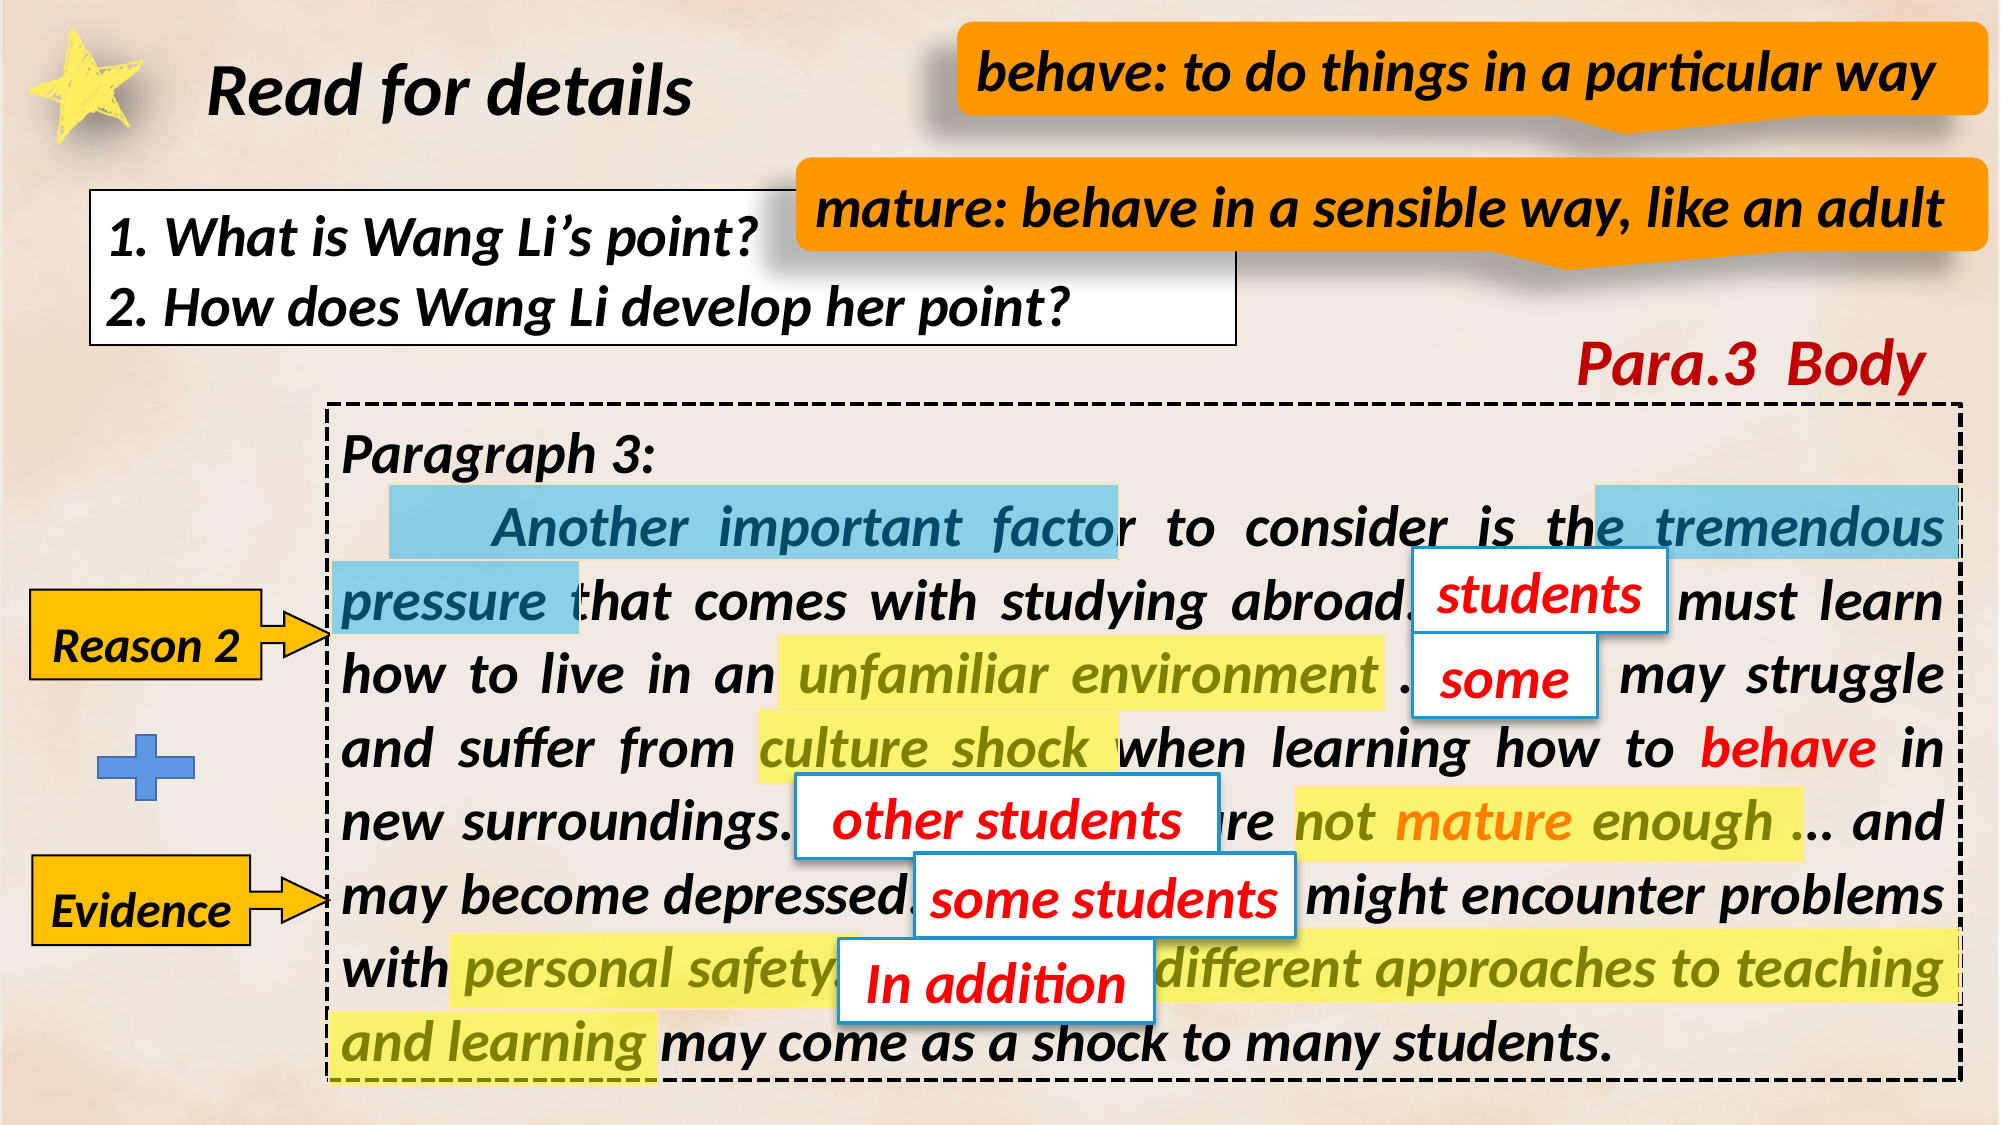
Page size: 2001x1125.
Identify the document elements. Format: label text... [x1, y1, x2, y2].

text_box [1593, 483, 1961, 561]
text_box [757, 708, 1120, 785]
text_box Para.3 Body [1567, 314, 1961, 404]
text_box [387, 483, 1120, 561]
text_box [777, 634, 1386, 712]
text_box behave: to do things in a particular way [957, 21, 1989, 135]
text_box other students [795, 773, 1220, 859]
text_box [330, 559, 581, 636]
text_box In addition [838, 938, 1155, 1024]
picture [0, 0, 2000, 1125]
text_box Read for details [199, 36, 861, 134]
text_box some [1412, 632, 1598, 718]
text_box Paragraph 3: Another important factor to consider is the tremendous pressure that comes with studying abroad. Students must learn how to live in an unfamiliar environment … Some may struggle and suffer from culture shock when learning how to behave in new surroundings. Other students are not mature enough … and may become depressed. Some students might encounter problems with personal safety. In addition, different approaches to teaching and learning may come as a shock to many students. [326, 404, 1961, 1081]
text_box Evidence [31, 854, 332, 947]
text_box [448, 932, 861, 1010]
text_box some students [914, 852, 1296, 938]
text_box 1. What is Wang Li’s point? 2. How does Wang Li develop her point? [89, 189, 1237, 346]
text_box [97, 734, 195, 801]
text_box students [1412, 547, 1668, 633]
text_box Reason 2 [29, 588, 331, 681]
text_box mature: behave in a sensible way, like an adult [795, 157, 1989, 271]
text_box [328, 1010, 659, 1088]
text_box [1160, 927, 1962, 1004]
text_box [1294, 785, 1805, 863]
